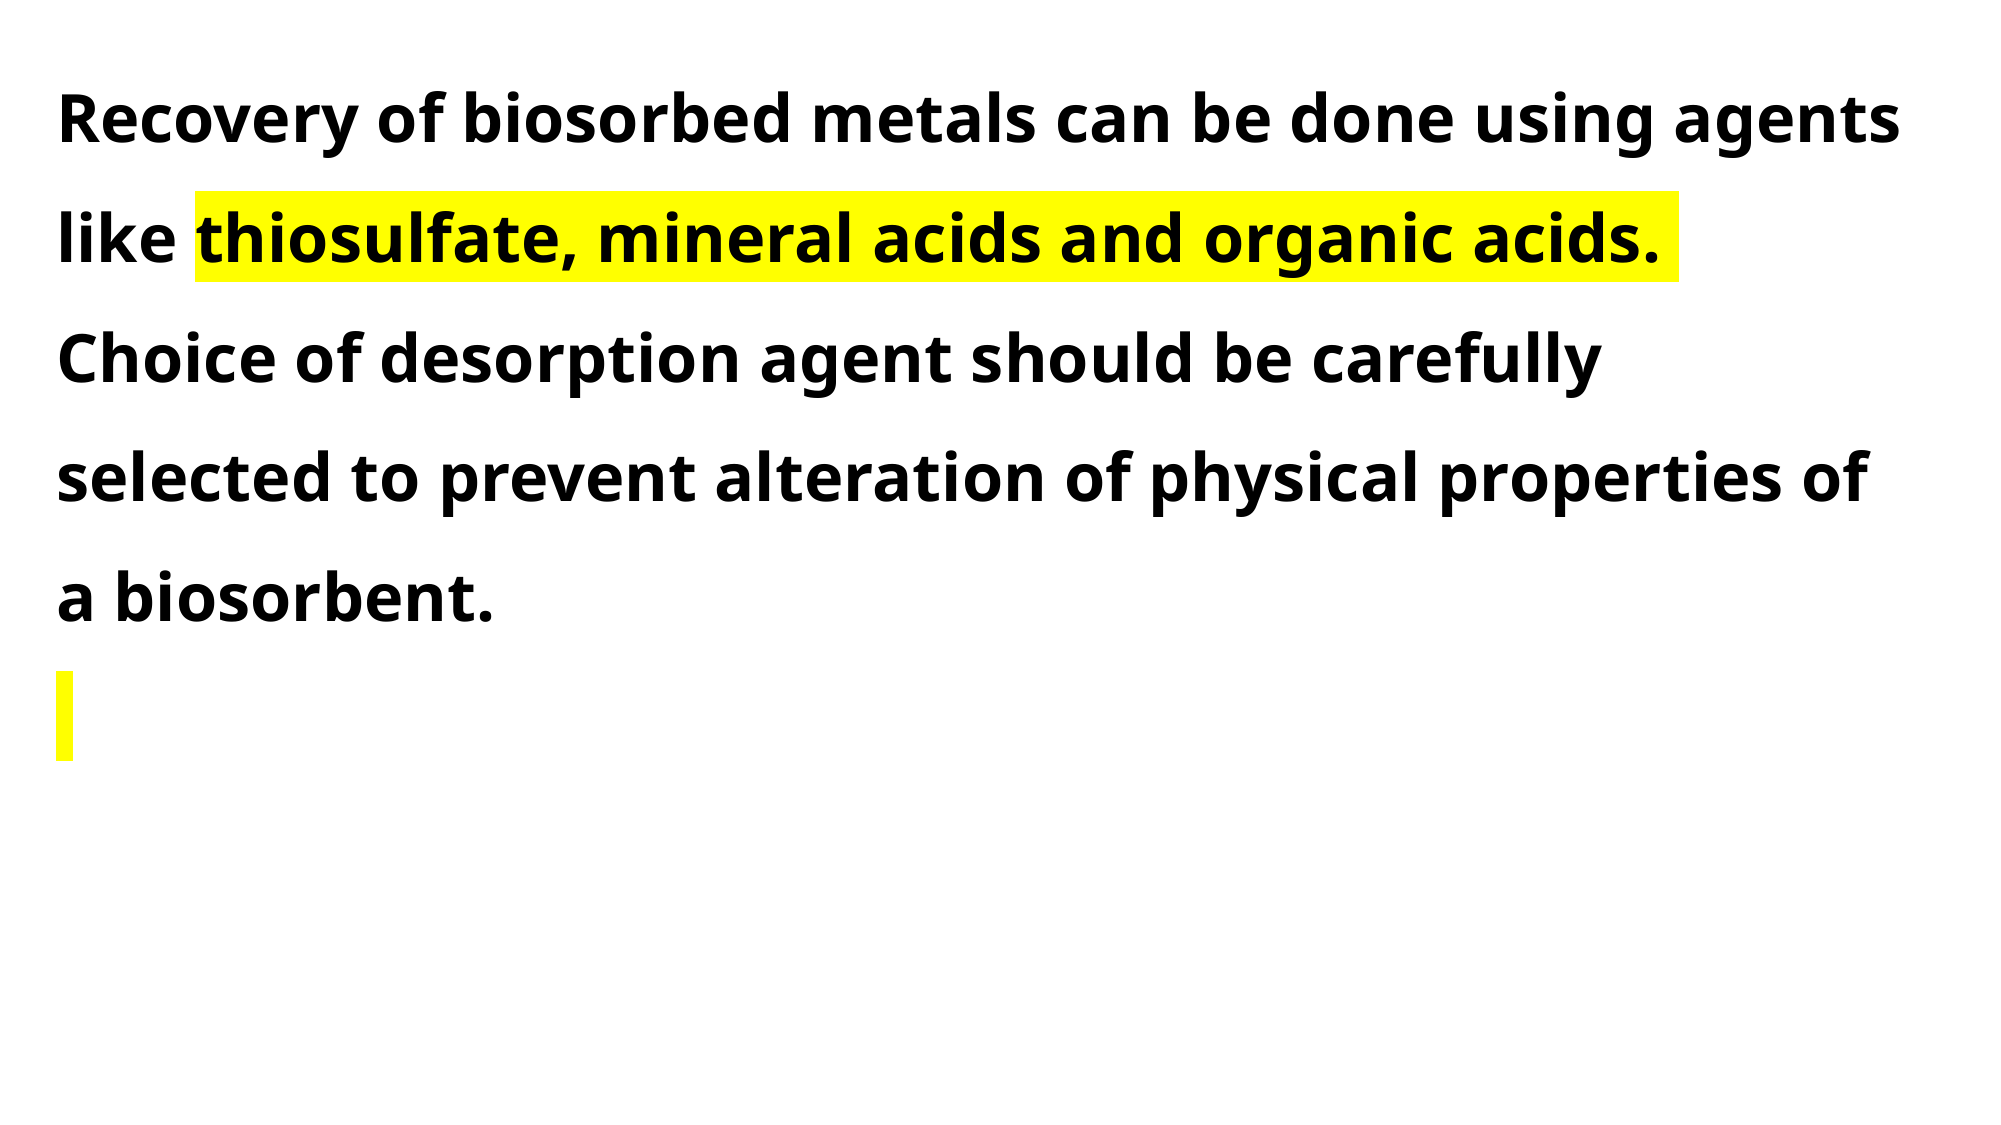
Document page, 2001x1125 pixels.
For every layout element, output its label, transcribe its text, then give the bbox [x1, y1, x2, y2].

text_box Recovery of biosorbed metals can be done using agents like thiosulfate, mineral acids and organic acids. Choice of desorption agent should be carefully selected to prevent alteration of physical properties of a biosorbent. [41, 28, 1963, 803]
